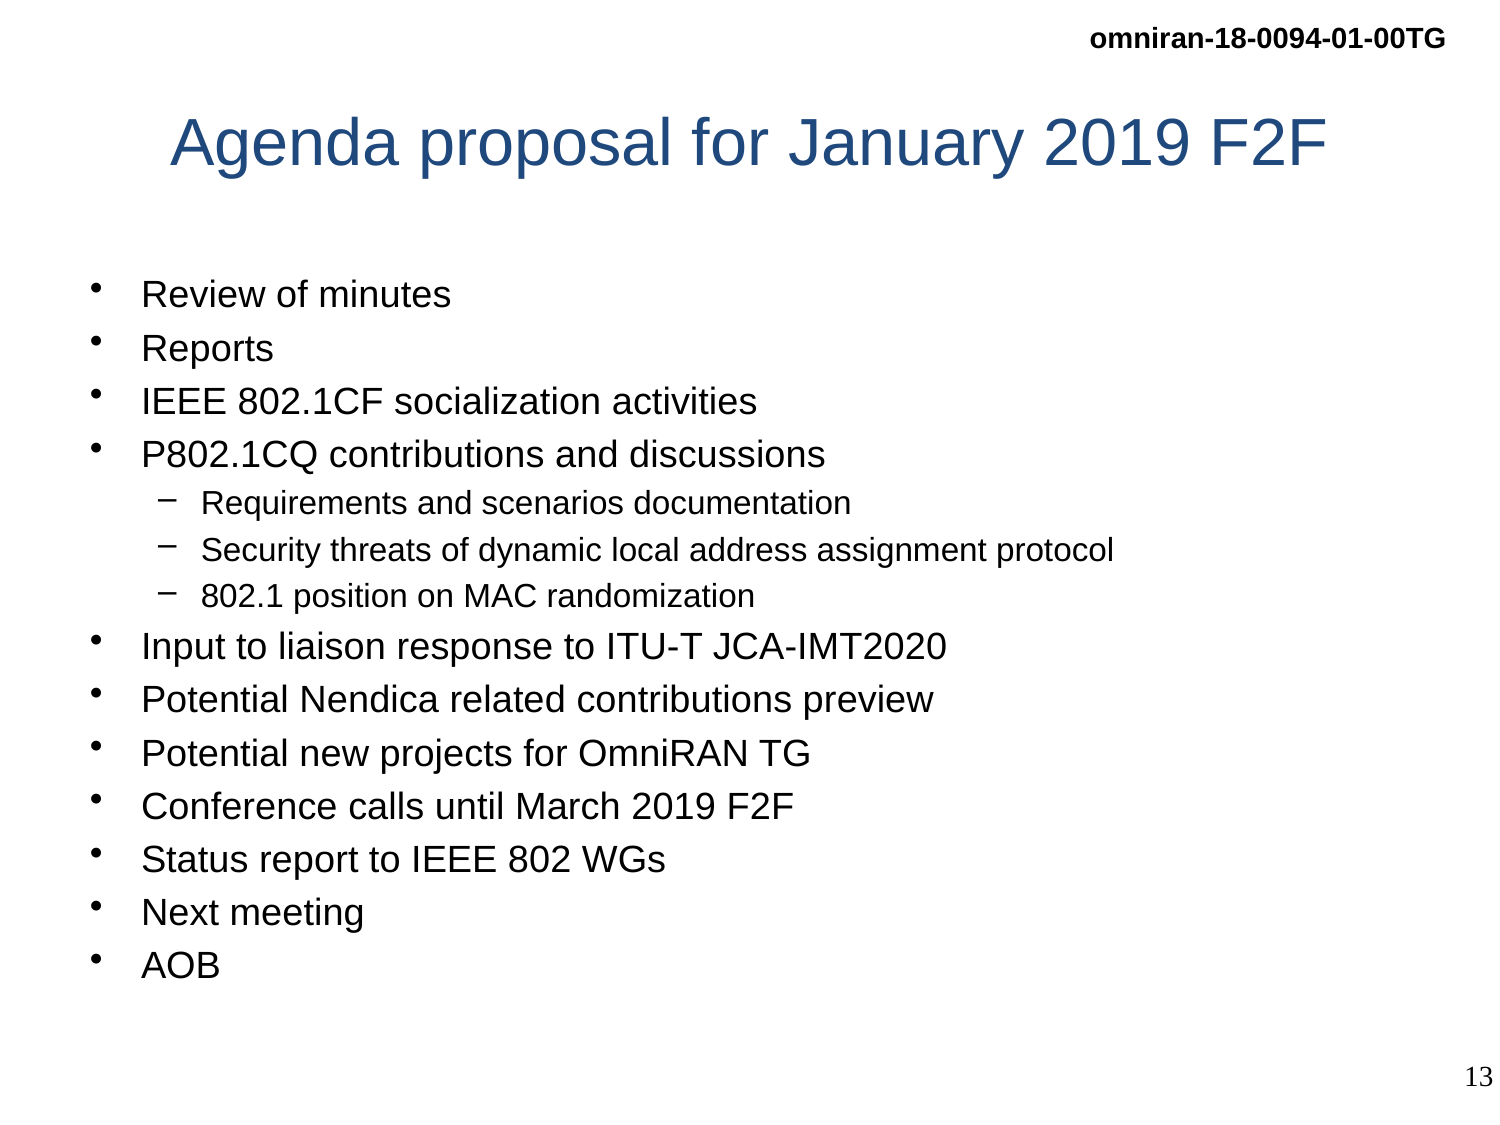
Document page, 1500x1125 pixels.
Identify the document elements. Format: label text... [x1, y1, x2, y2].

title Agenda proposal for January 2019 F2F [75, 45, 1425, 233]
list Review of minutes Reports IEEE 802.1CF socialization activities P802.1CQ contributions and discussions Requirements and scenarios documentation Security threats of dynamic local address assignment protocol 802.1 position on MAC randomization Input to liaison response to ITU-T JCA-IMT2020 Potential Nendica related contributions preview Potential new projects for OmniRAN TG Conference calls until March 2019 F2F Status report to IEEE 802 WGs Next meeting AOB [75, 262, 1425, 1005]
